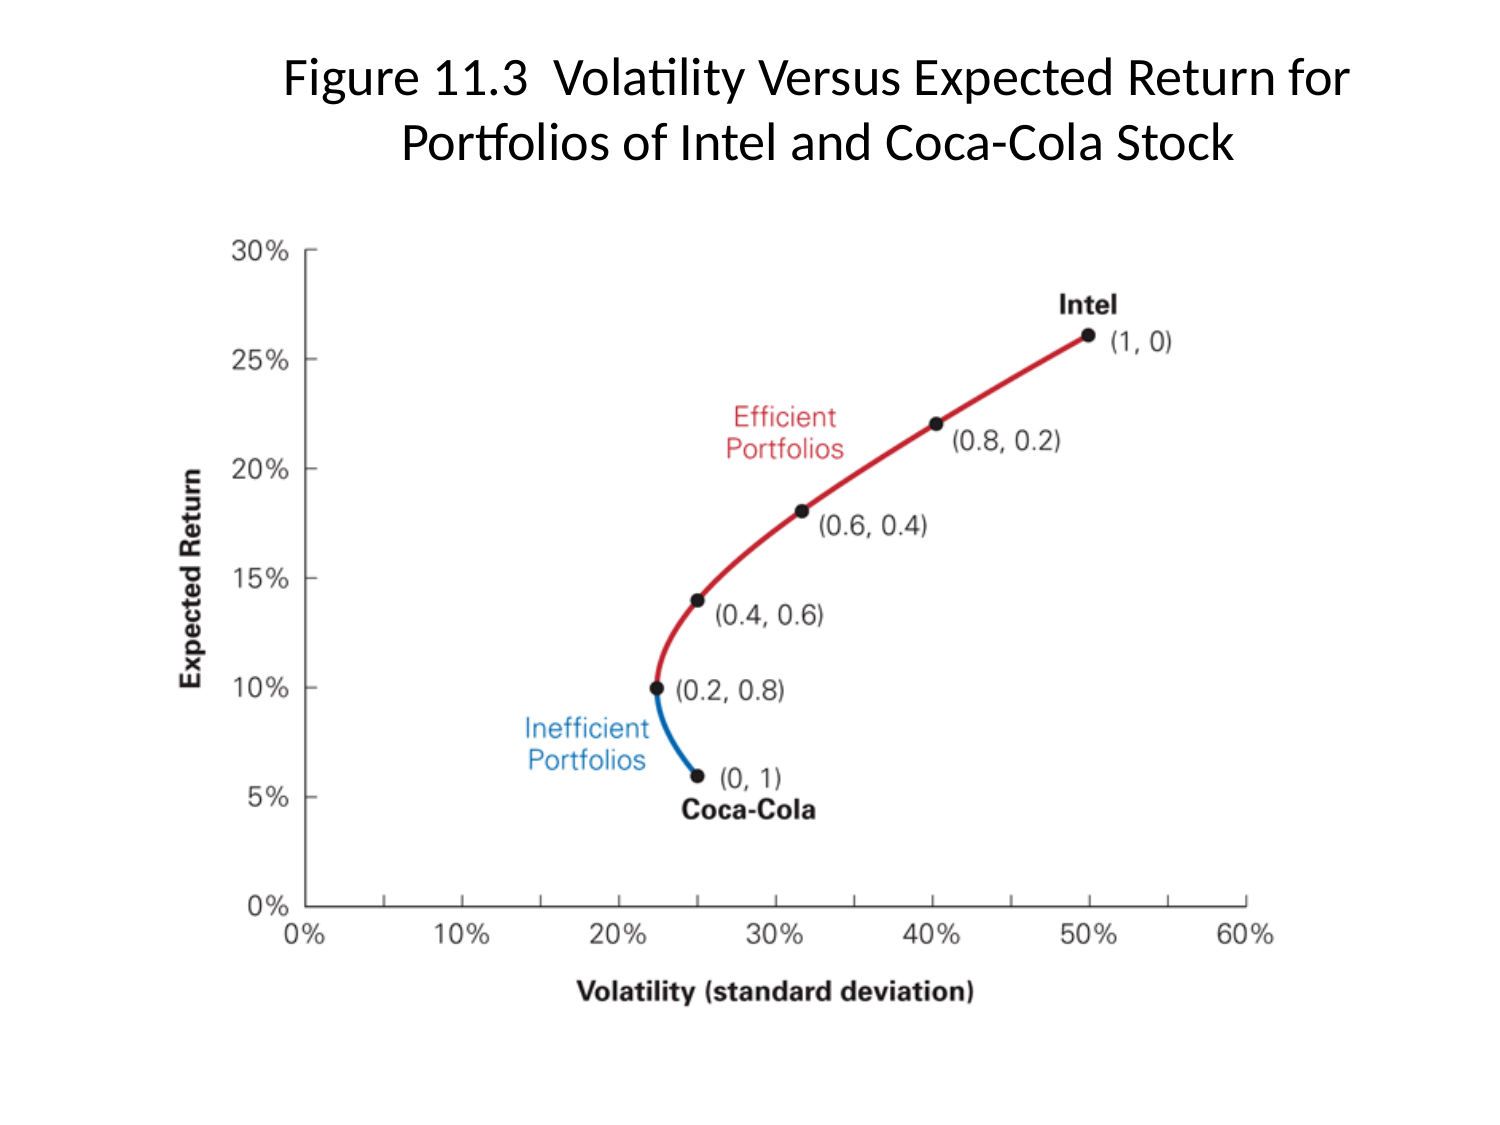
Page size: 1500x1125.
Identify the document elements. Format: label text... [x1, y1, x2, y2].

title Figure 11.3 Volatility Versus Expected Return for Portfolios of Intel and Coca-Cola Stock [187, 12, 1451, 201]
picture [174, 224, 1279, 1011]
